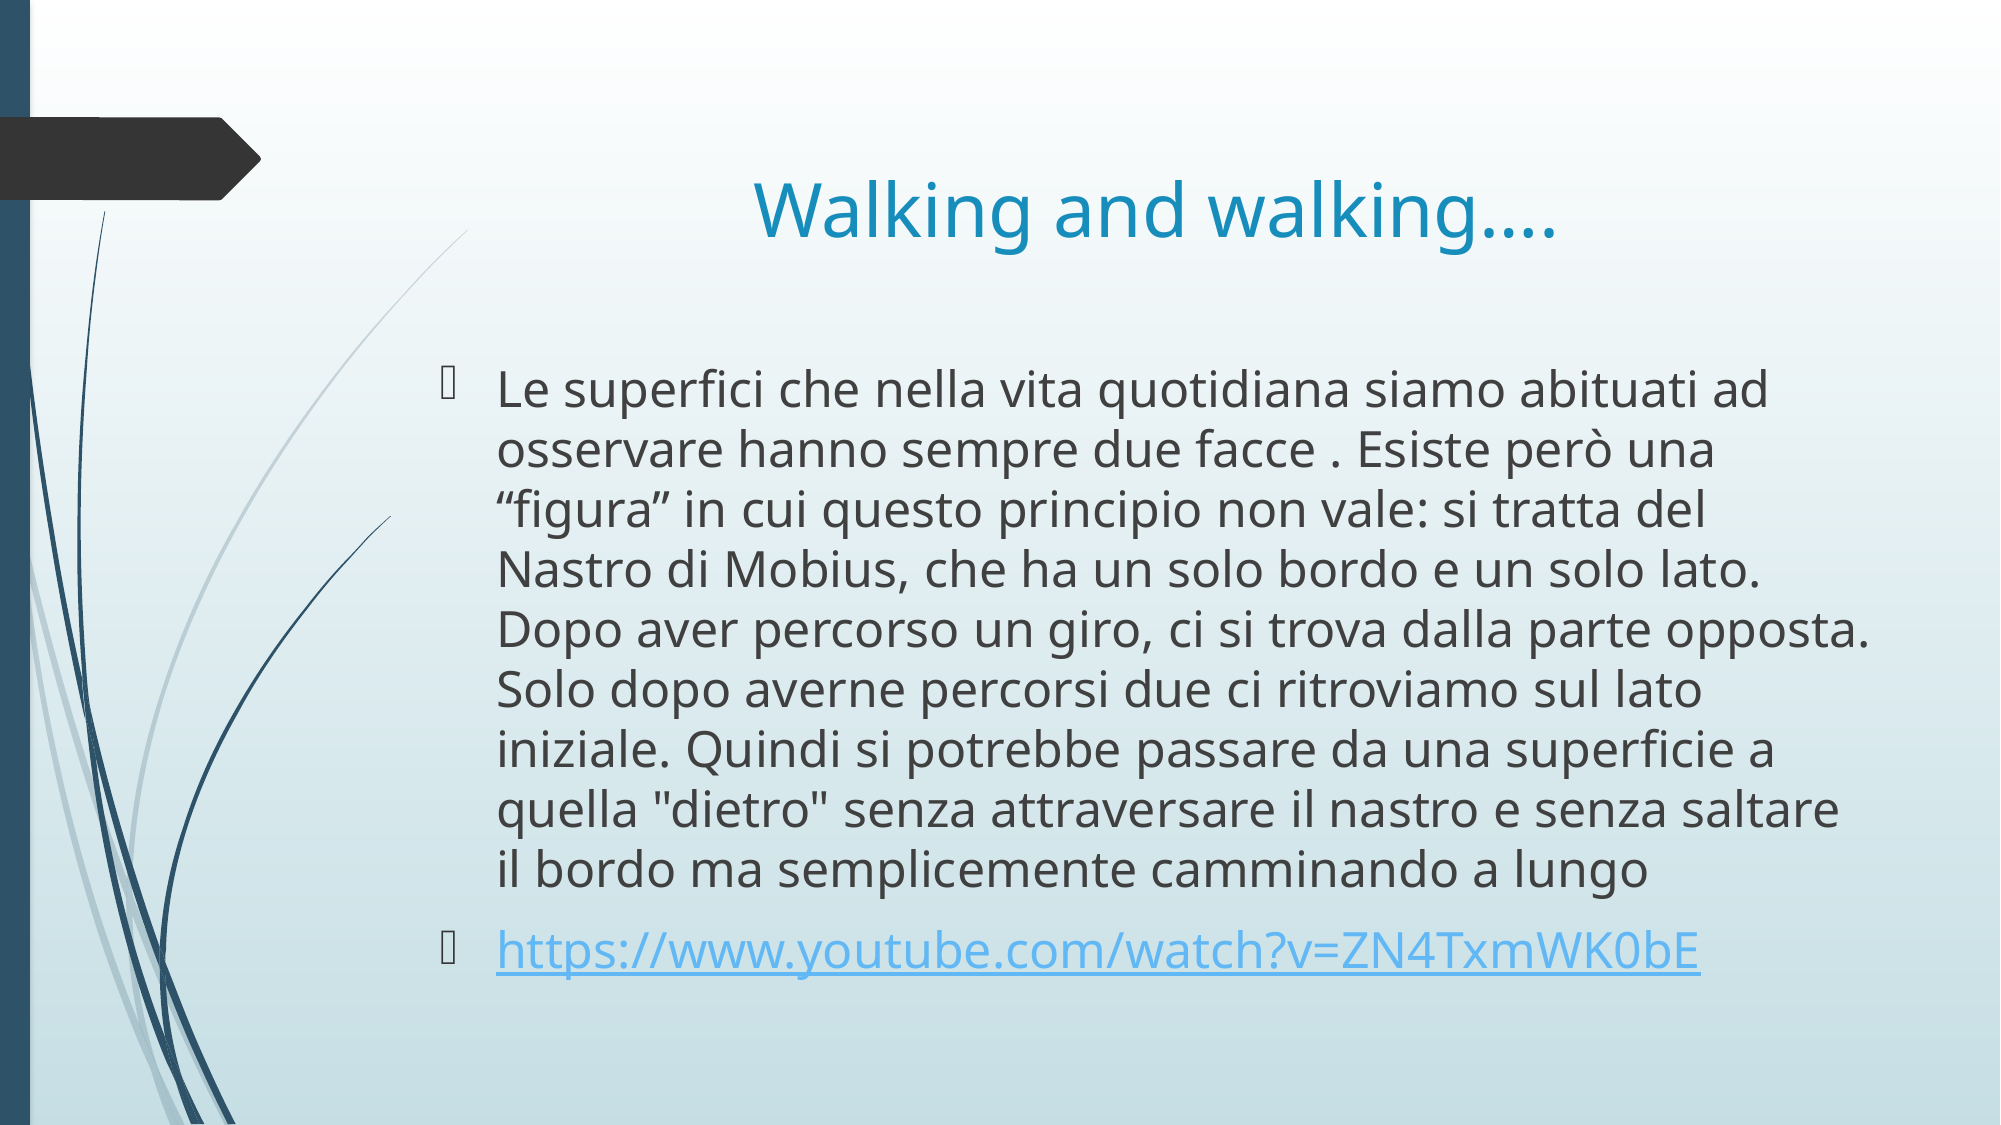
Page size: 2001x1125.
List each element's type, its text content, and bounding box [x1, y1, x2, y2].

list Le superfici che nella vita quotidiana siamo abituati ad osservare hanno sempre due facce . Esiste però una “figura” in cui questo principio non vale: si tratta del Nastro di Mobius, che ha un solo bordo e un solo lato. Dopo aver percorso un giro, ci si trova dalla parte opposta. Solo dopo averne percorsi due ci ritroviamo sul lato iniziale. Quindi si potrebbe passare da una superficie a quella "dietro" senza attraversare il nastro e senza saltare il bordo ma semplicemente camminando a lungo https://www.youtube.com/watch?v=ZN4TxmWK0bE [424, 350, 1888, 1108]
title Walking and walking…. [425, 102, 1888, 313]
